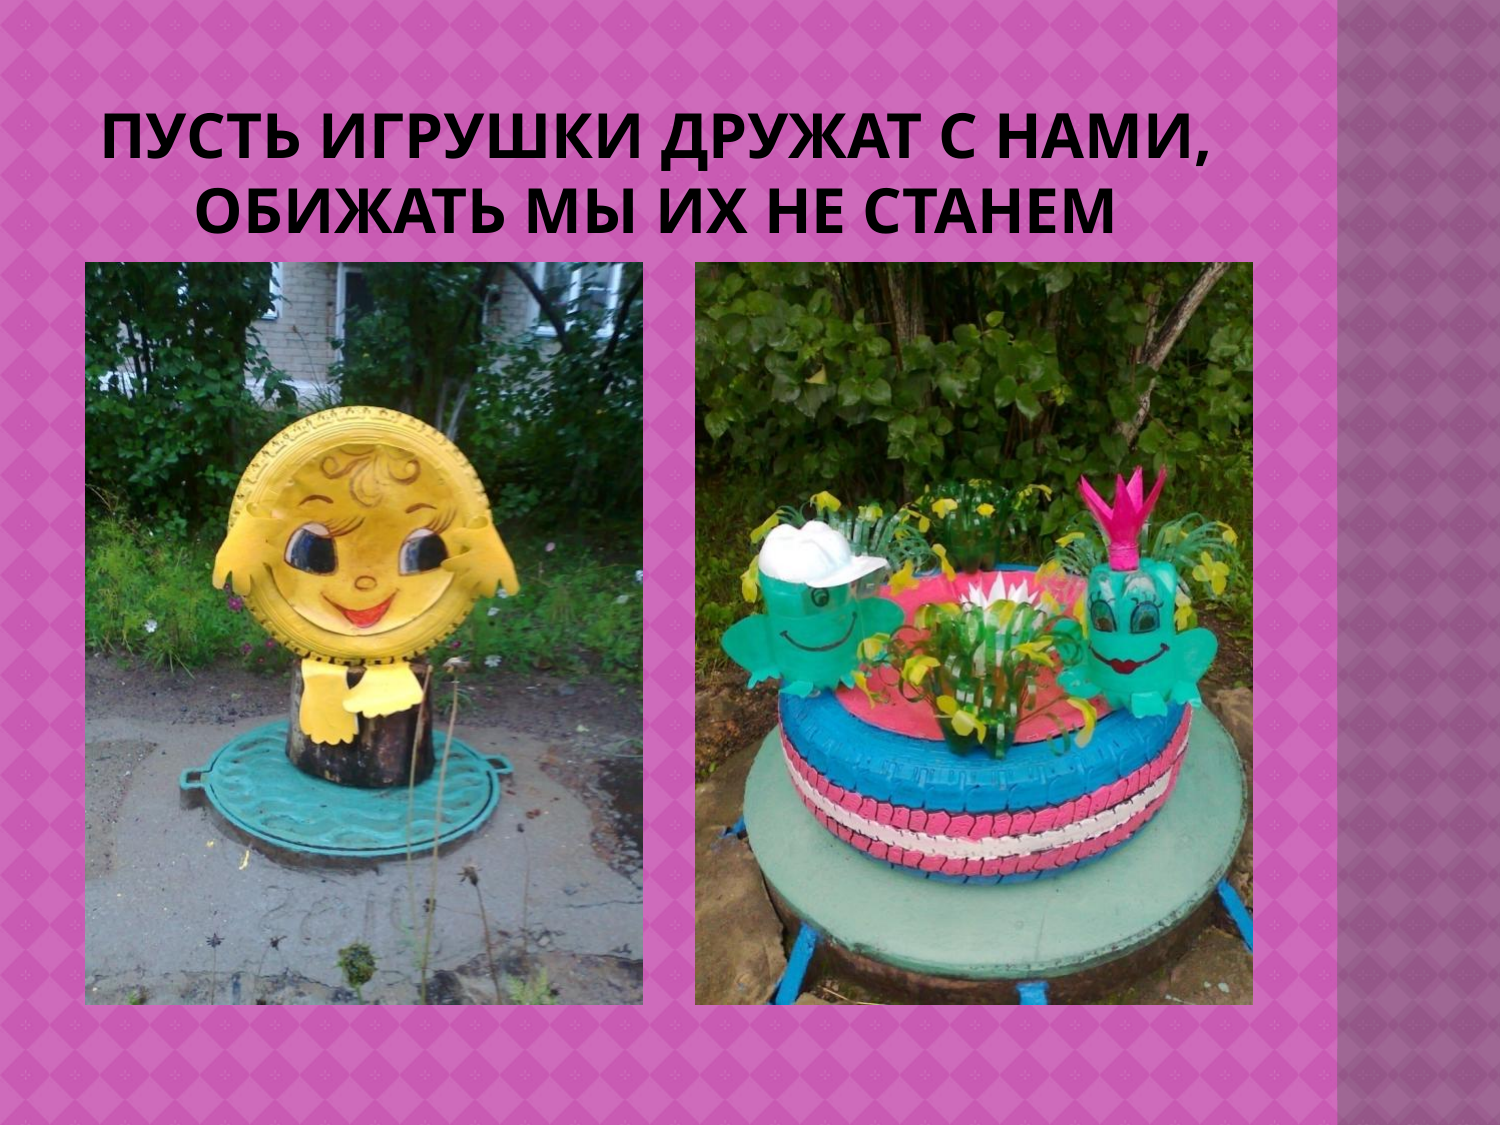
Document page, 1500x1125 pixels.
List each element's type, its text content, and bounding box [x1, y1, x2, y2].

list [695, 261, 1254, 1006]
title Пусть игрушки дружат с нами, Обижать мы их не станем [70, 58, 1259, 247]
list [84, 261, 643, 1006]
